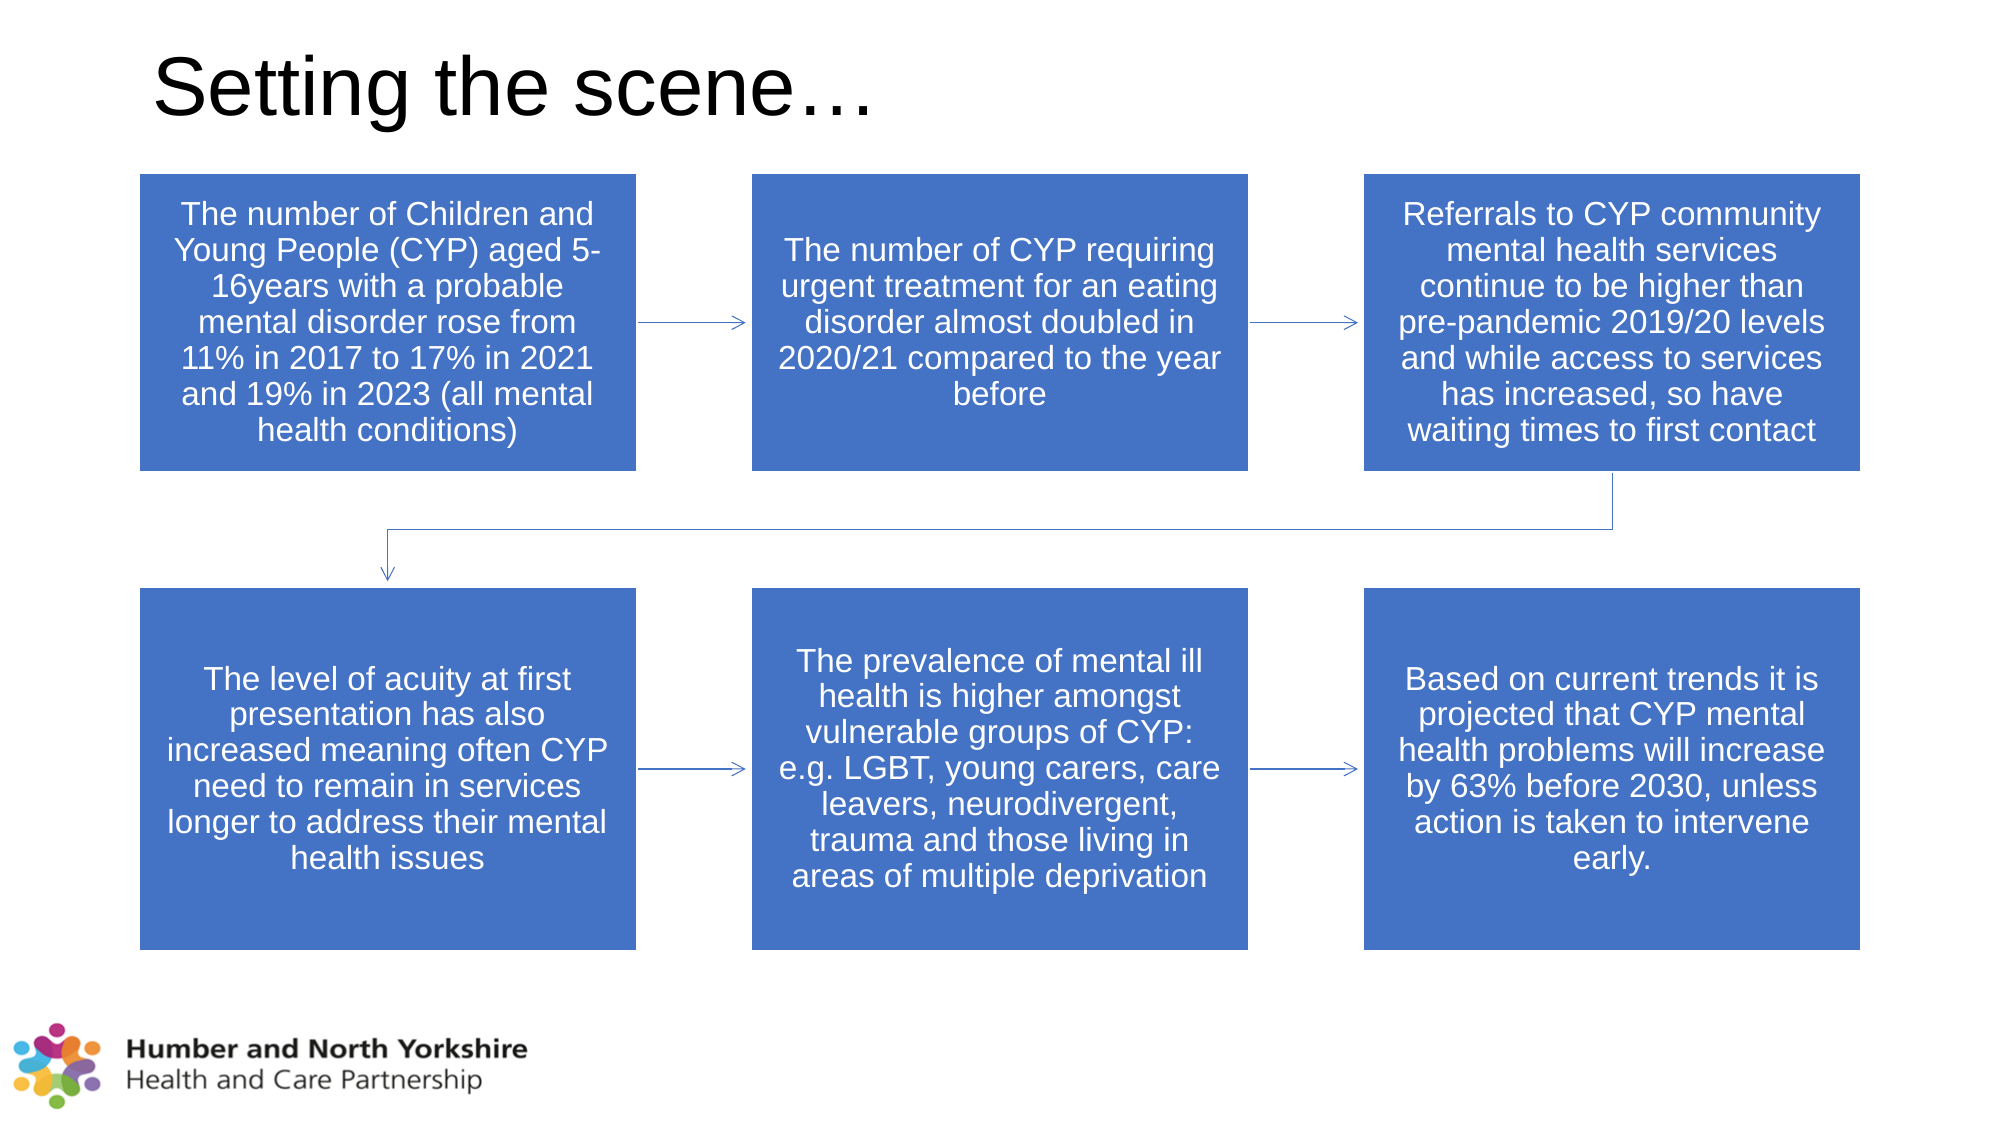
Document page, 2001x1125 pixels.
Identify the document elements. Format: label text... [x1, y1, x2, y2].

title Setting the scene… [137, 31, 1949, 146]
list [137, 166, 1863, 959]
picture [2, 1009, 546, 1124]
